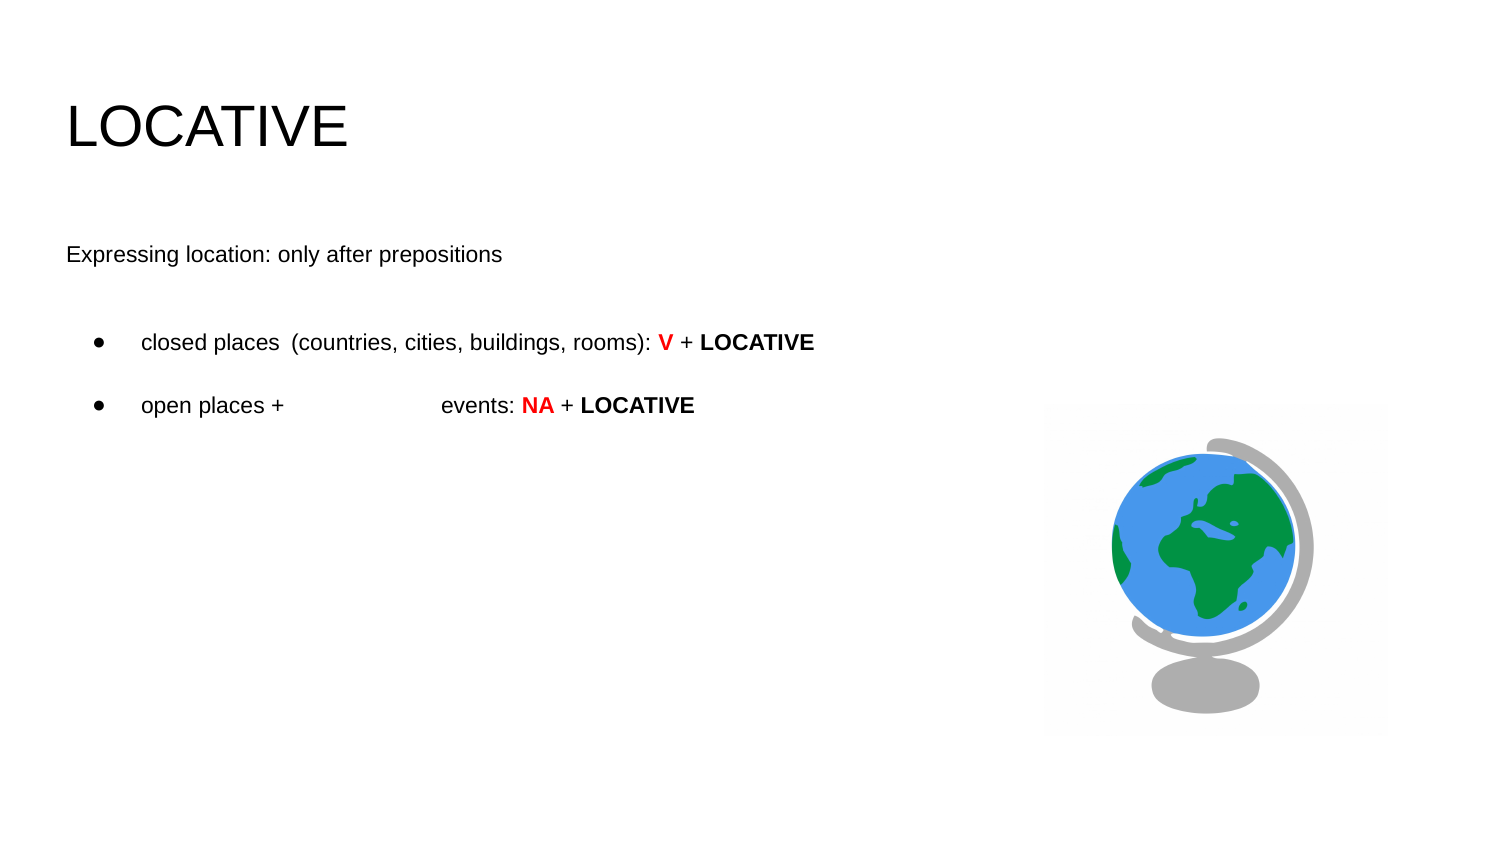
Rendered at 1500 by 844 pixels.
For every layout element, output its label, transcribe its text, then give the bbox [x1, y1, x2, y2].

list Expressing location: only after prepositions closed places (countries, cities, buildings, rooms): V + LOCATIVE open places + events: NA + LOCATIVE [51, 189, 1449, 750]
title LOCATIVE [51, 72, 1449, 167]
picture [1043, 403, 1389, 736]
